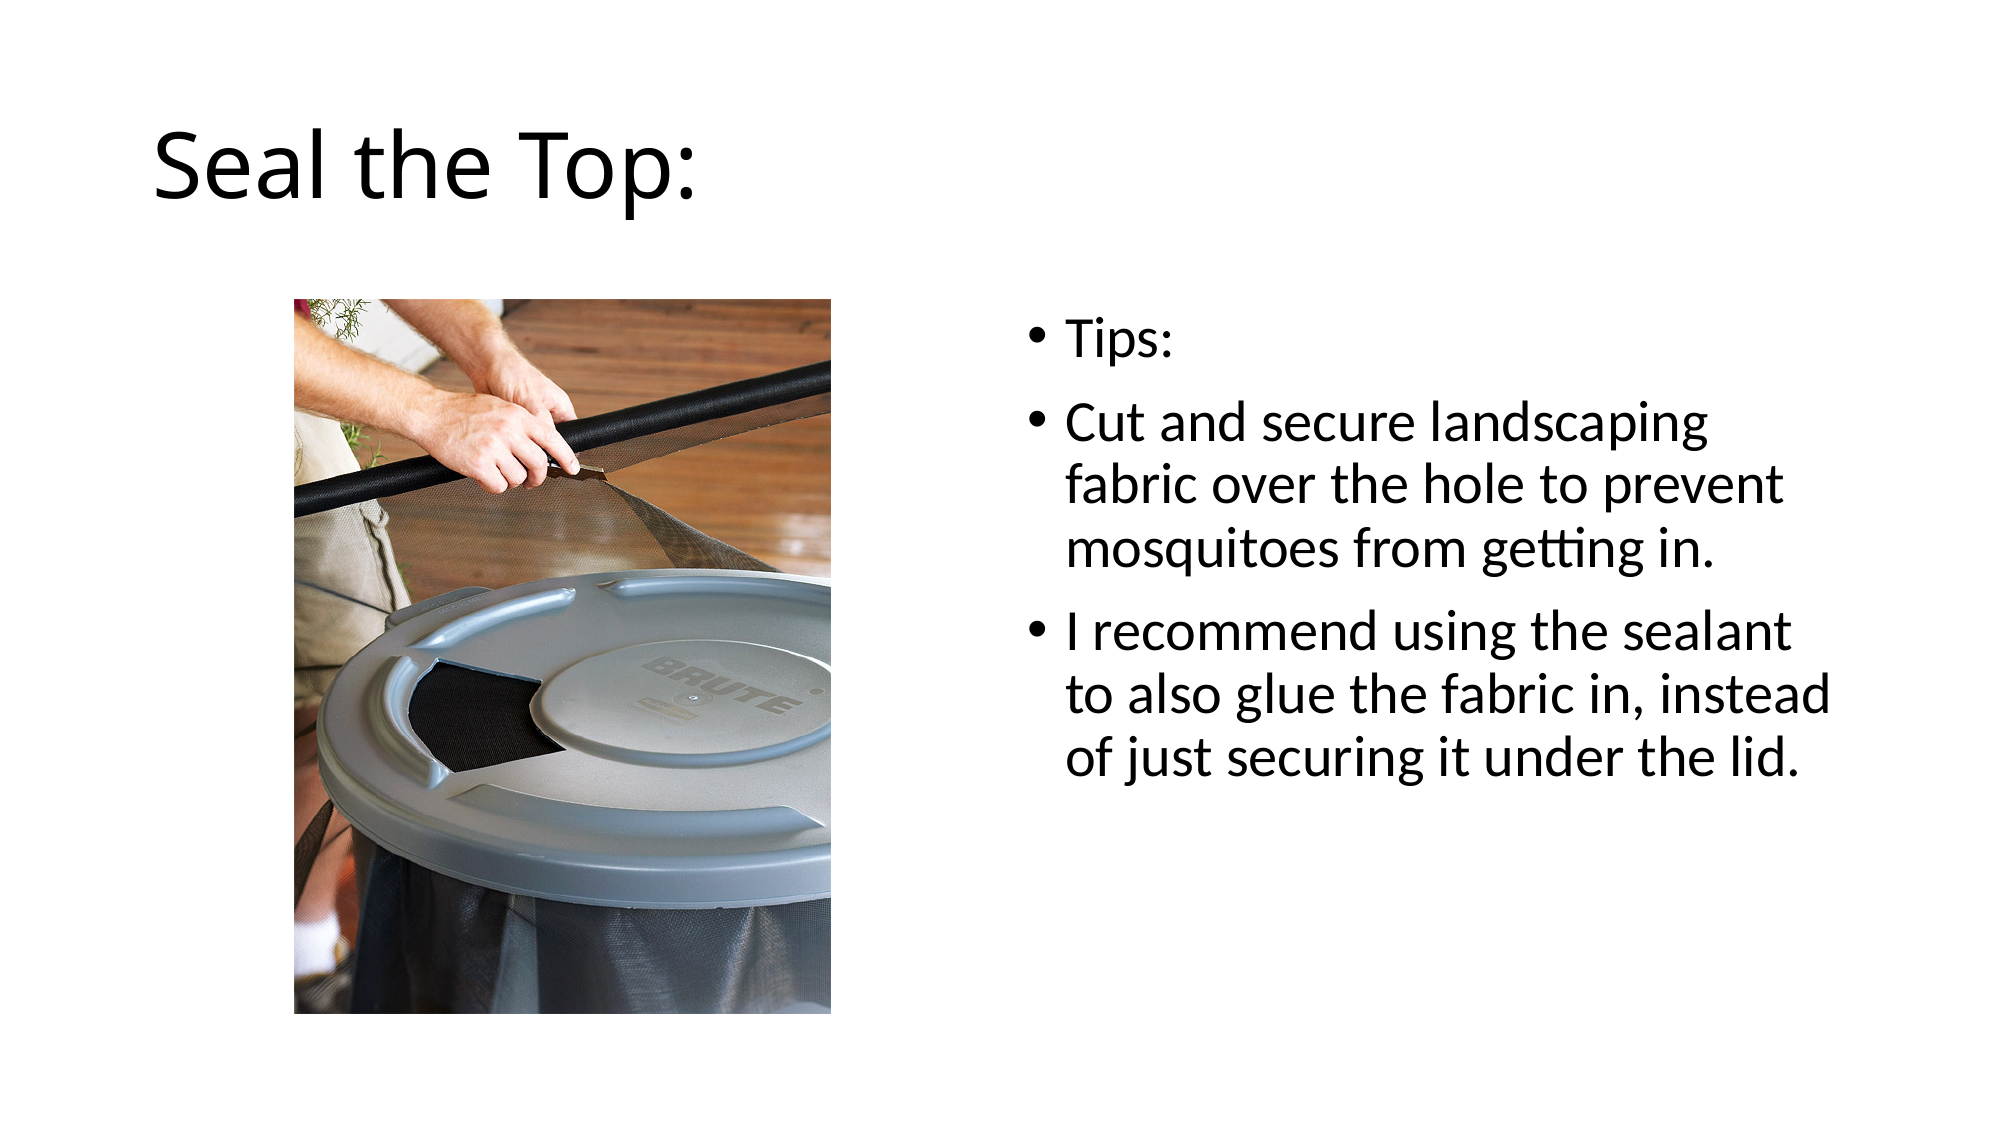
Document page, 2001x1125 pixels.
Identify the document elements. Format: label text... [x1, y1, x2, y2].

list Tips: Cut and secure landscaping fabric over the hole to prevent mosquitoes from getting in. I recommend using the sealant to also glue the fabric in, instead of just securing it under the lid. [1012, 299, 1863, 1014]
title Seal the Top: [137, 59, 1863, 278]
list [294, 299, 831, 1014]
